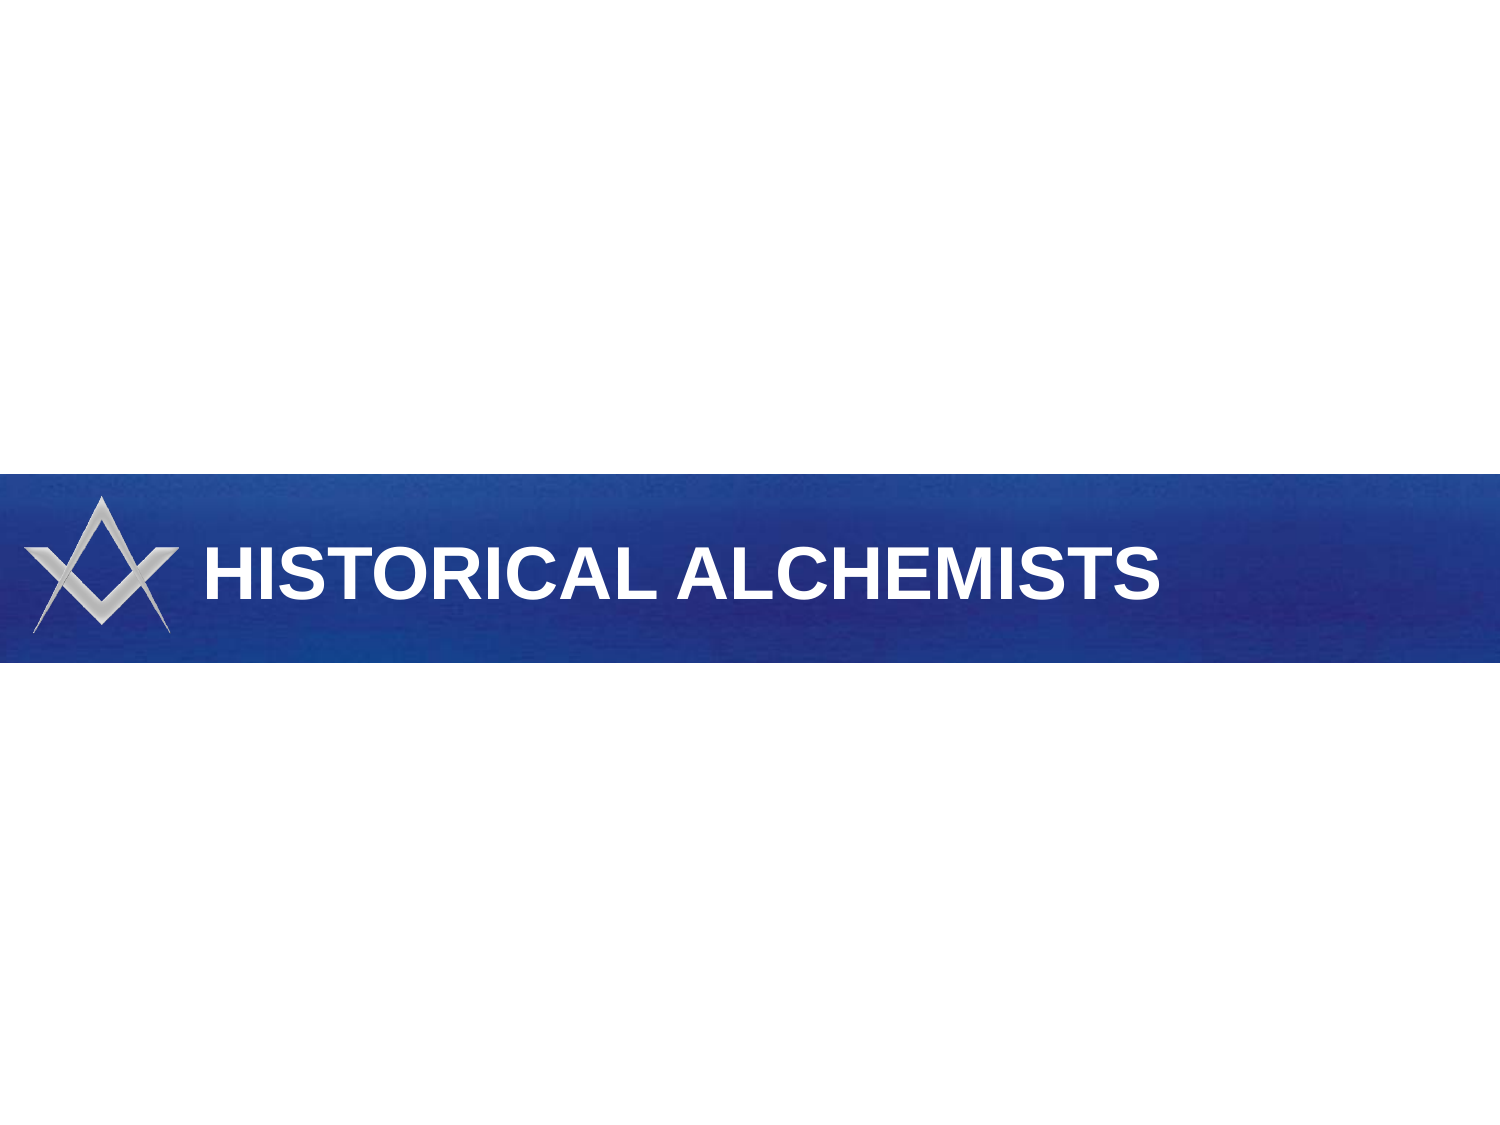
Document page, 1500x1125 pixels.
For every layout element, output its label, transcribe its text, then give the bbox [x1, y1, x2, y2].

list Historical Alchemists [187, 476, 1475, 663]
picture [0, 474, 1500, 663]
